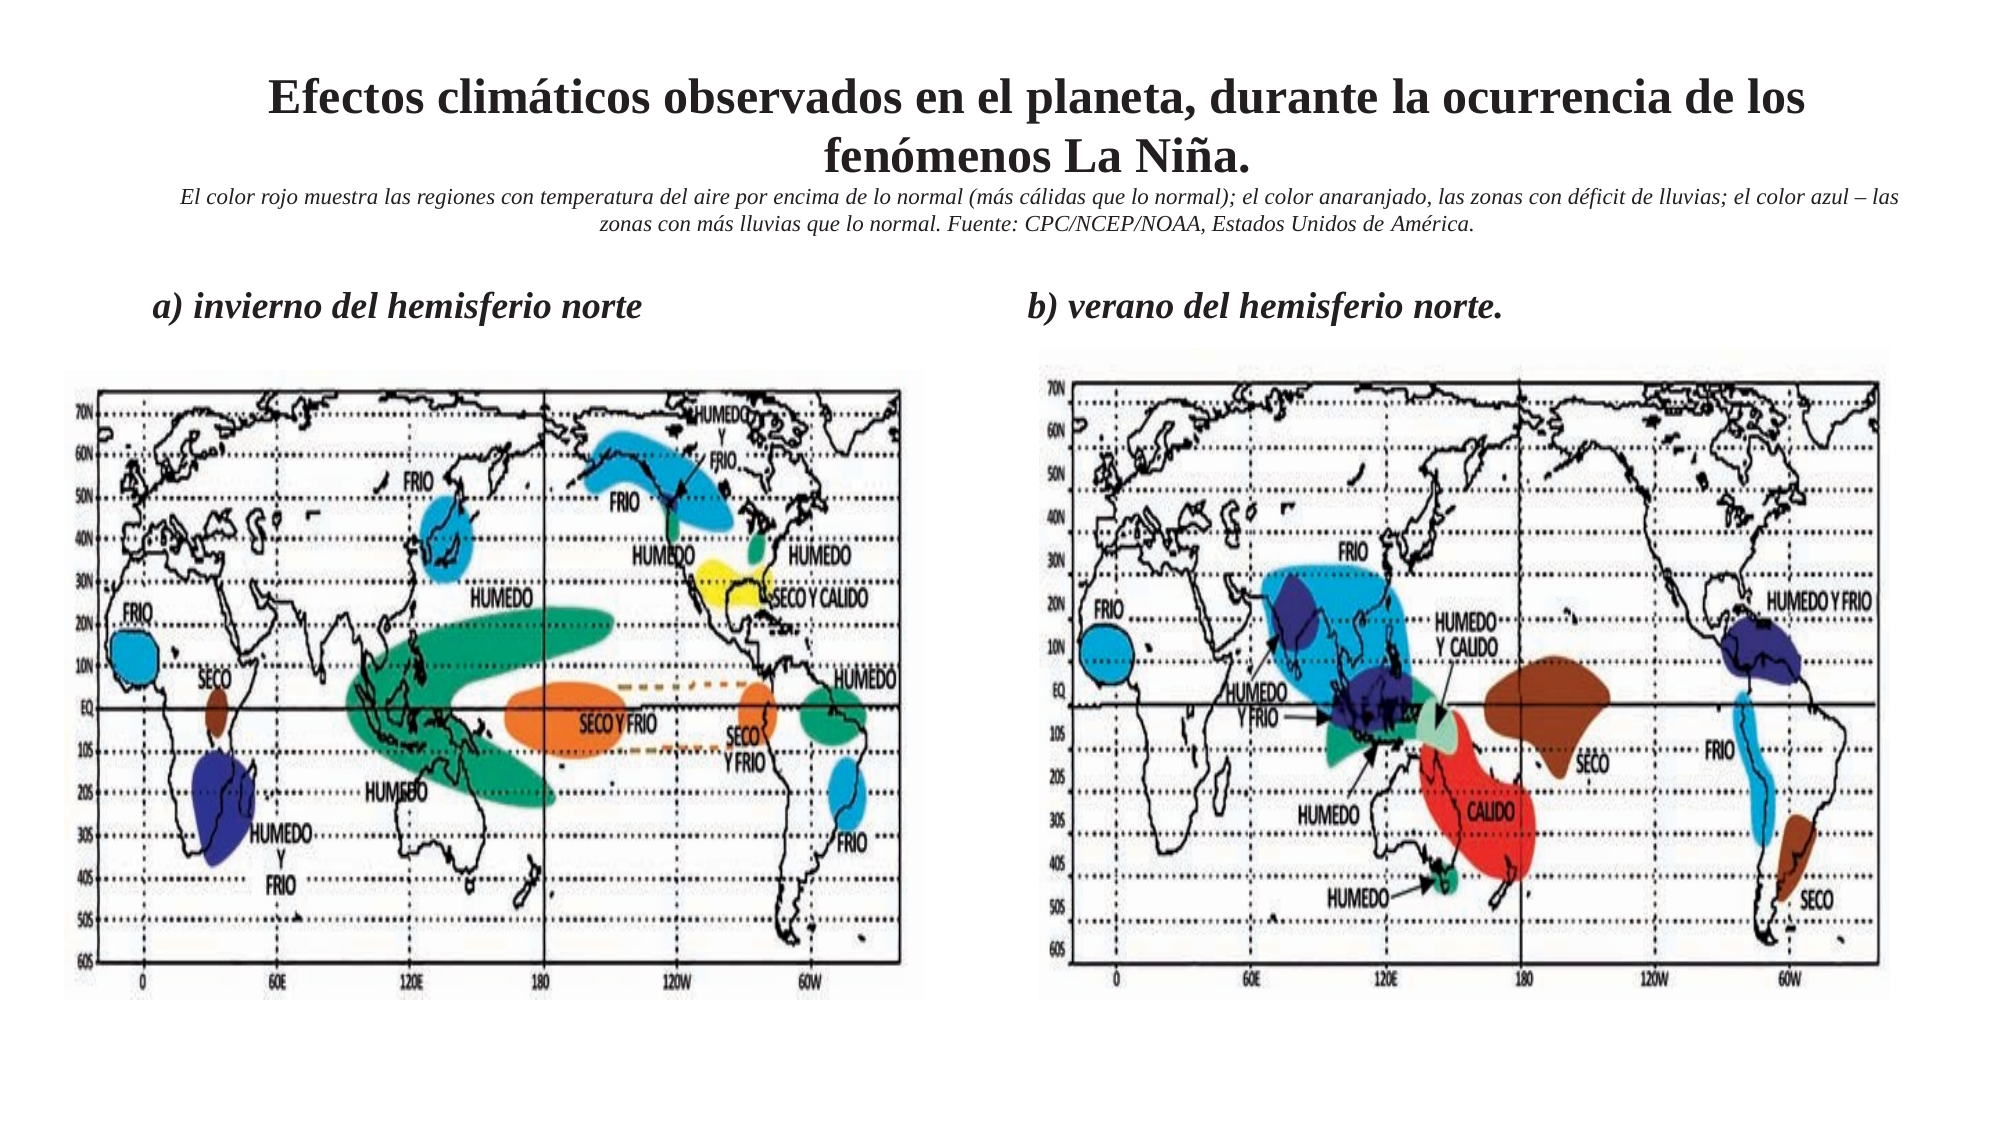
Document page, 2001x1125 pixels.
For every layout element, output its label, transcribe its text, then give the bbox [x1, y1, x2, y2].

list b) verano del hemisferio norte. [1012, 273, 1863, 335]
list [39, 370, 1000, 1091]
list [1038, 348, 1890, 1000]
picture [63, 370, 924, 1001]
title Efectos climáticos observados en el planeta, durante la ocurrencia de los fenómenos La Niña. El color rojo muestra las regiones con temperatura del aire por encima de lo normal (más cálidas que lo normal); el color anaranjado, las zonas con déficit de lluvias; el color azul – las zonas con más lluvias que lo normal. Fuente: CPC/NCEP/NOAA, Estados Unidos de América. [21, 12, 1946, 294]
list a) invierno del hemisferio norte [137, 257, 984, 335]
